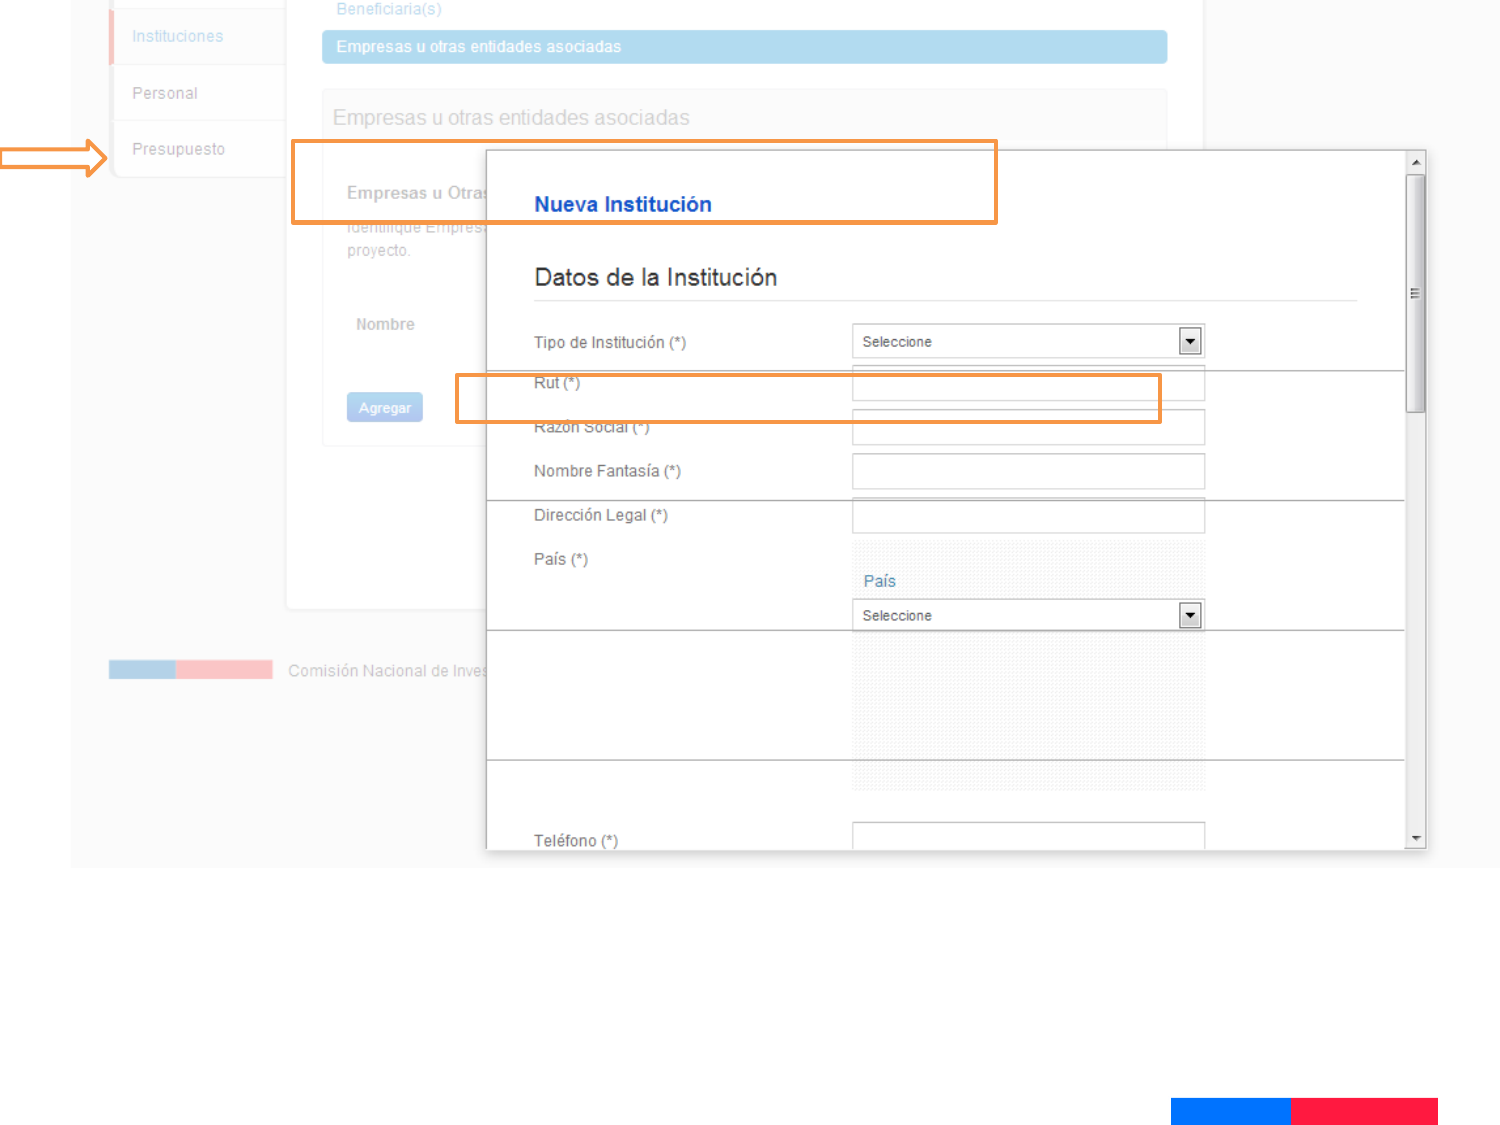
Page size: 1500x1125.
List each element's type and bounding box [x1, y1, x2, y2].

picture [0, 0, 1500, 1125]
text_box [0, 147, 65, 170]
